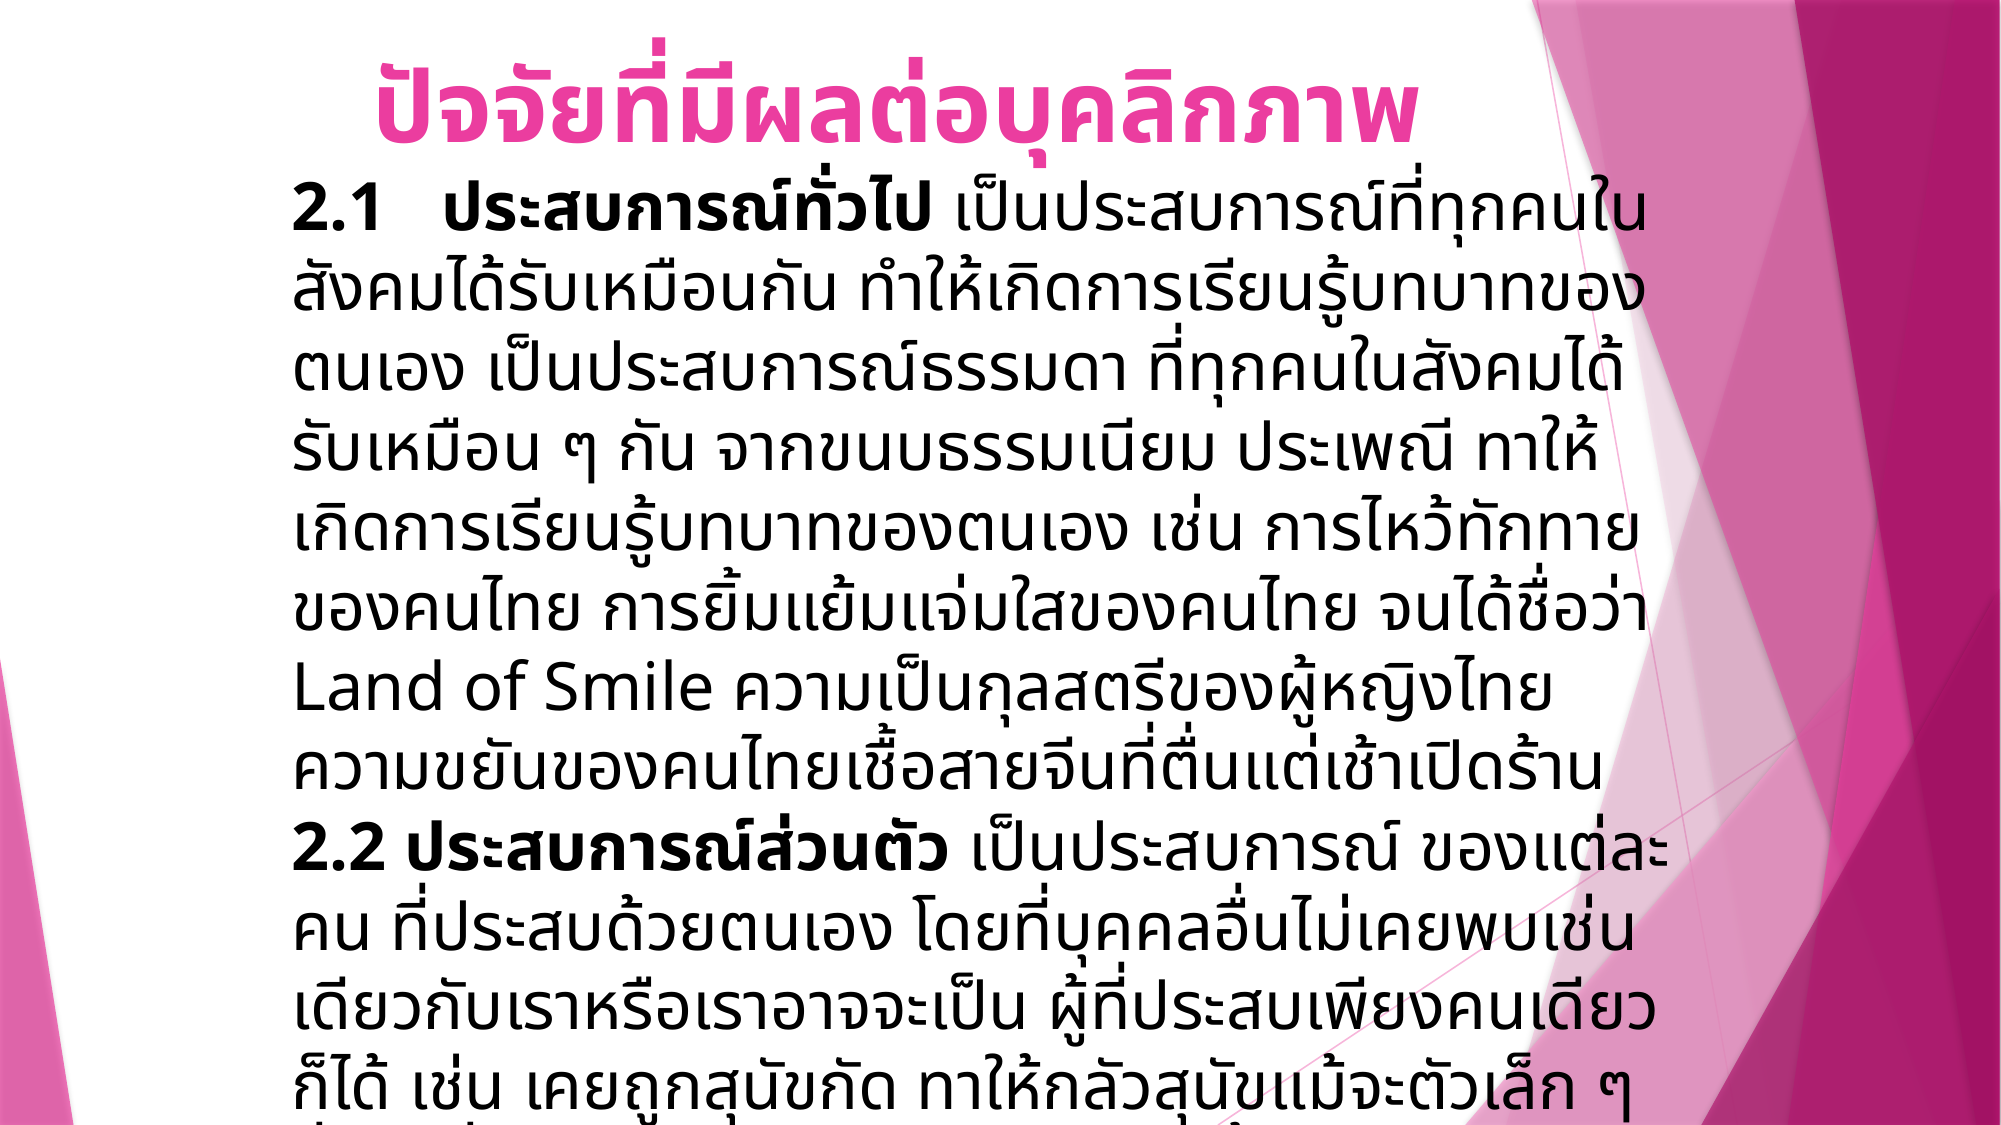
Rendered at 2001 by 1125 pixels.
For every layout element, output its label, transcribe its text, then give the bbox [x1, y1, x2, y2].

text_box 2.1 ประสบการณ์ทั่วไป เป็นประสบการณ์ที่ทุกคนในสังคมได้รับเหมือนกัน ทำให้เกิดการเรียนรู้บทบาทของตนเอง เป็นประสบการณ์ธรรมดา ที่ทุกคนในสังคมได้รับเหมือน ๆ กัน จากขนบธรรมเนียม ประเพณี ทาให้เกิดการเรียนรู้บทบาทของตนเอง เช่น การไหว้ทักทายของคนไทย การยิ้มแย้มแจ่มใสของคนไทย จนได้ชื่อว่า Land of Smile ความเป็นกุลสตรีของผู้หญิงไทย ความขยันของคนไทยเชื้อสายจีนที่ตื่นแต่เช้าเปิดร้าน 2.2 ประสบการณ์ส่วนตัว เป็นประสบการณ์ ของแต่ละคน ที่ประสบด้วยตนเอง โดยที่บุคคลอื่นไม่เคยพบเช่นเดียวกับเราหรือเราอาจจะเป็น ผู้ที่ประสบเพียงคนเดียวก็ได้ เช่น เคยถูกสุนัขกัด ทาให้กลัวสุนัขแม้จะตัวเล็ก ๆ ซึ่งคนอื่นจะรู้สึกเอ็นดู หรือได้รับการเลี้ยงดูแบบต้องดูแลตัวเอง ตัดสินใจเอง อาจจะทาให้มีความมั่นใจในตนเองสูง [276, 156, 1705, 1125]
title ปัจจัยที่มีผลต่อบุคลิกภาพ [357, 34, 1820, 245]
